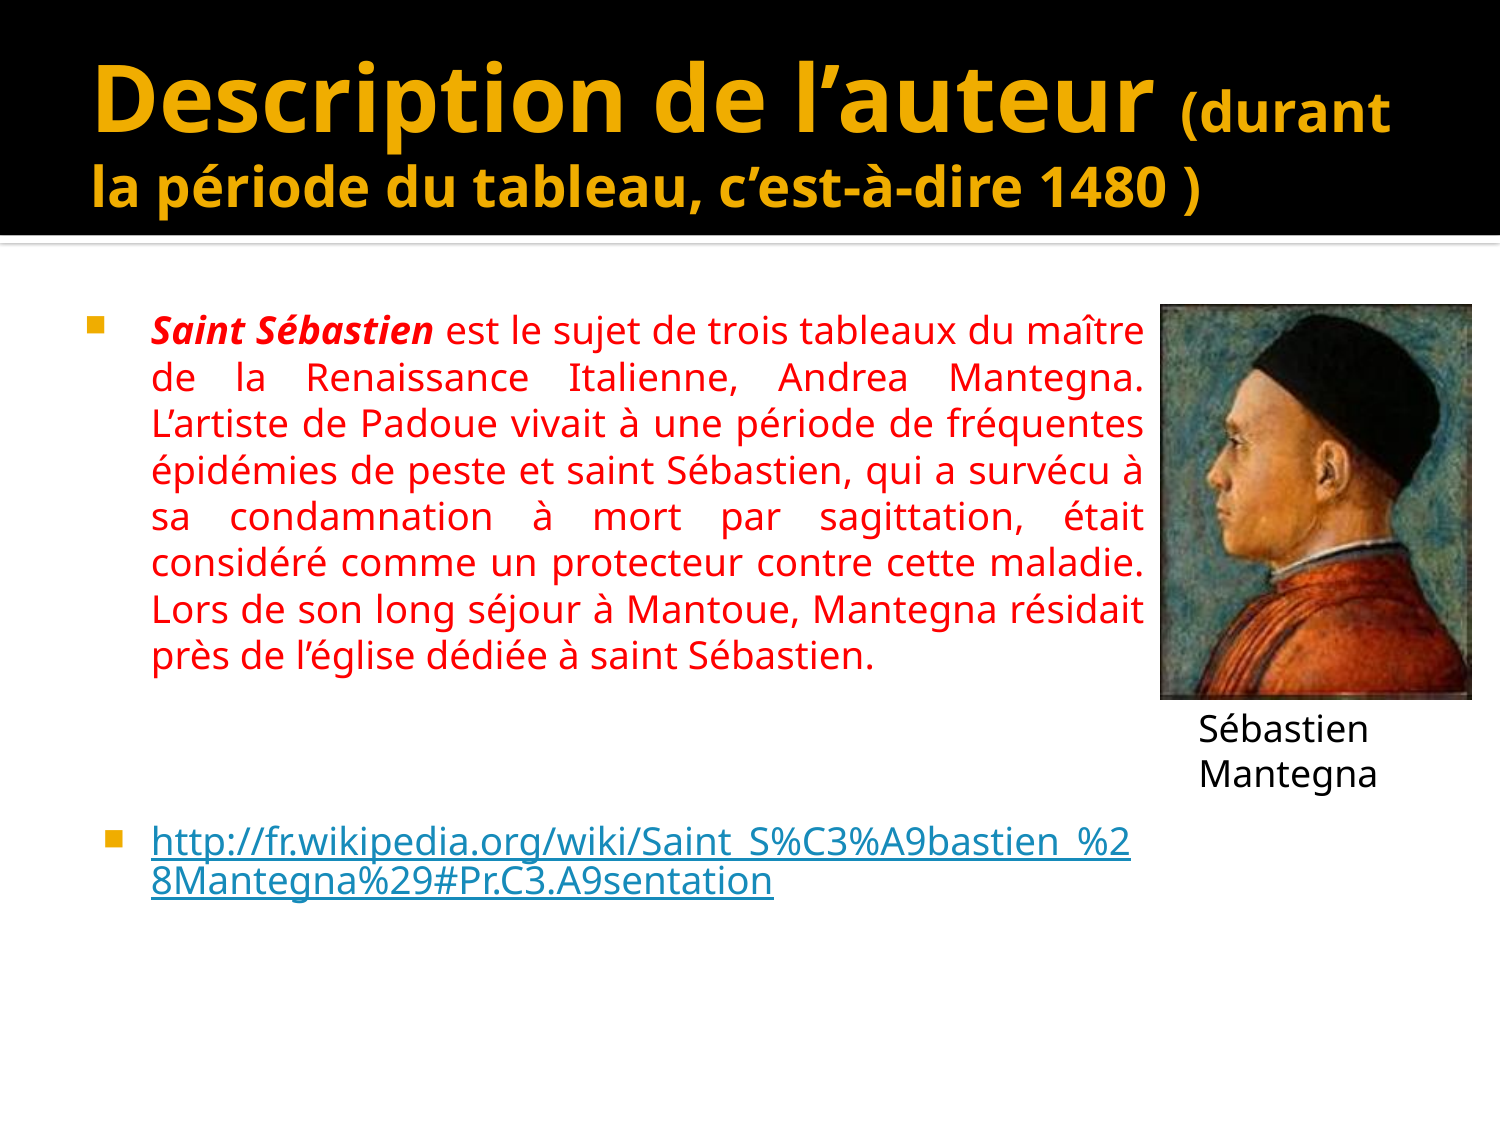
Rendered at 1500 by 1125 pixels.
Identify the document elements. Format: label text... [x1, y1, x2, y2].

title Description de l’auteur (durant la période du tableau, c’est-à-dire 1480 ) [75, 25, 1425, 231]
text_box Sébastien Mantegna [1183, 292, 1477, 803]
picture [1160, 304, 1472, 700]
list Saint Sébastien est le sujet de trois tableaux du maître de la Renaissance Italienne, Andrea Mantegna. L’artiste de Padoue vivait à une période de fréquentes épidémies de peste et saint Sébastien, qui a survécu à sa condamnation à mort par sagittation, était considéré comme un protecteur contre cette maladie. Lors de son long séjour à Mantoue, Mantegna résidait près de l’église dédiée à saint Sébastien. http://fr.wikipedia.org/wiki/Saint_S%C3%A9bastien_%28Mantegna%29#Pr.C3.A9sentation [75, 291, 1161, 891]
